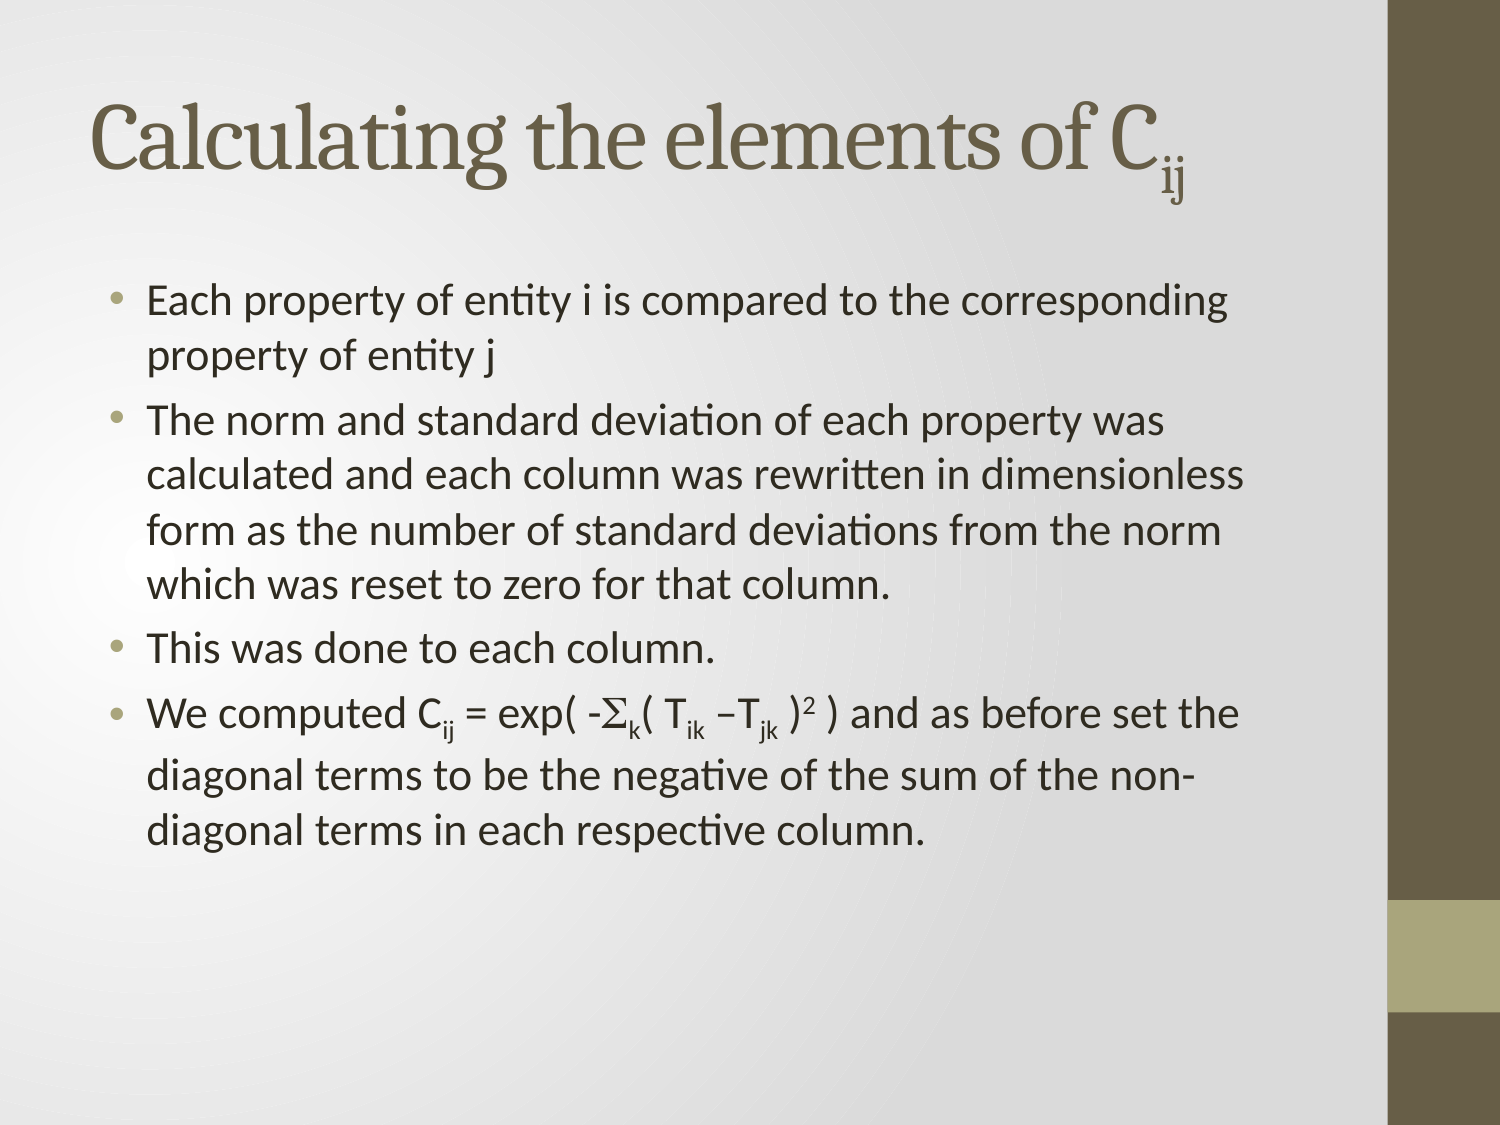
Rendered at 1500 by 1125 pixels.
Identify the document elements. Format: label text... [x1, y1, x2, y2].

title Calculating the elements of Cij [75, 45, 1325, 233]
list Each property of entity i is compared to the corresponding property of entity j The norm and standard deviation of each property was calculated and each column was rewritten in dimensionless form as the number of standard deviations from the norm which was reset to zero for that column. This was done to each column. We computed Cij = exp( -Sk( Tik –Tjk )2 ) and as before set the diagonal terms to be the negative of the sum of the non-diagonal terms in each respective column. [75, 262, 1325, 1050]
